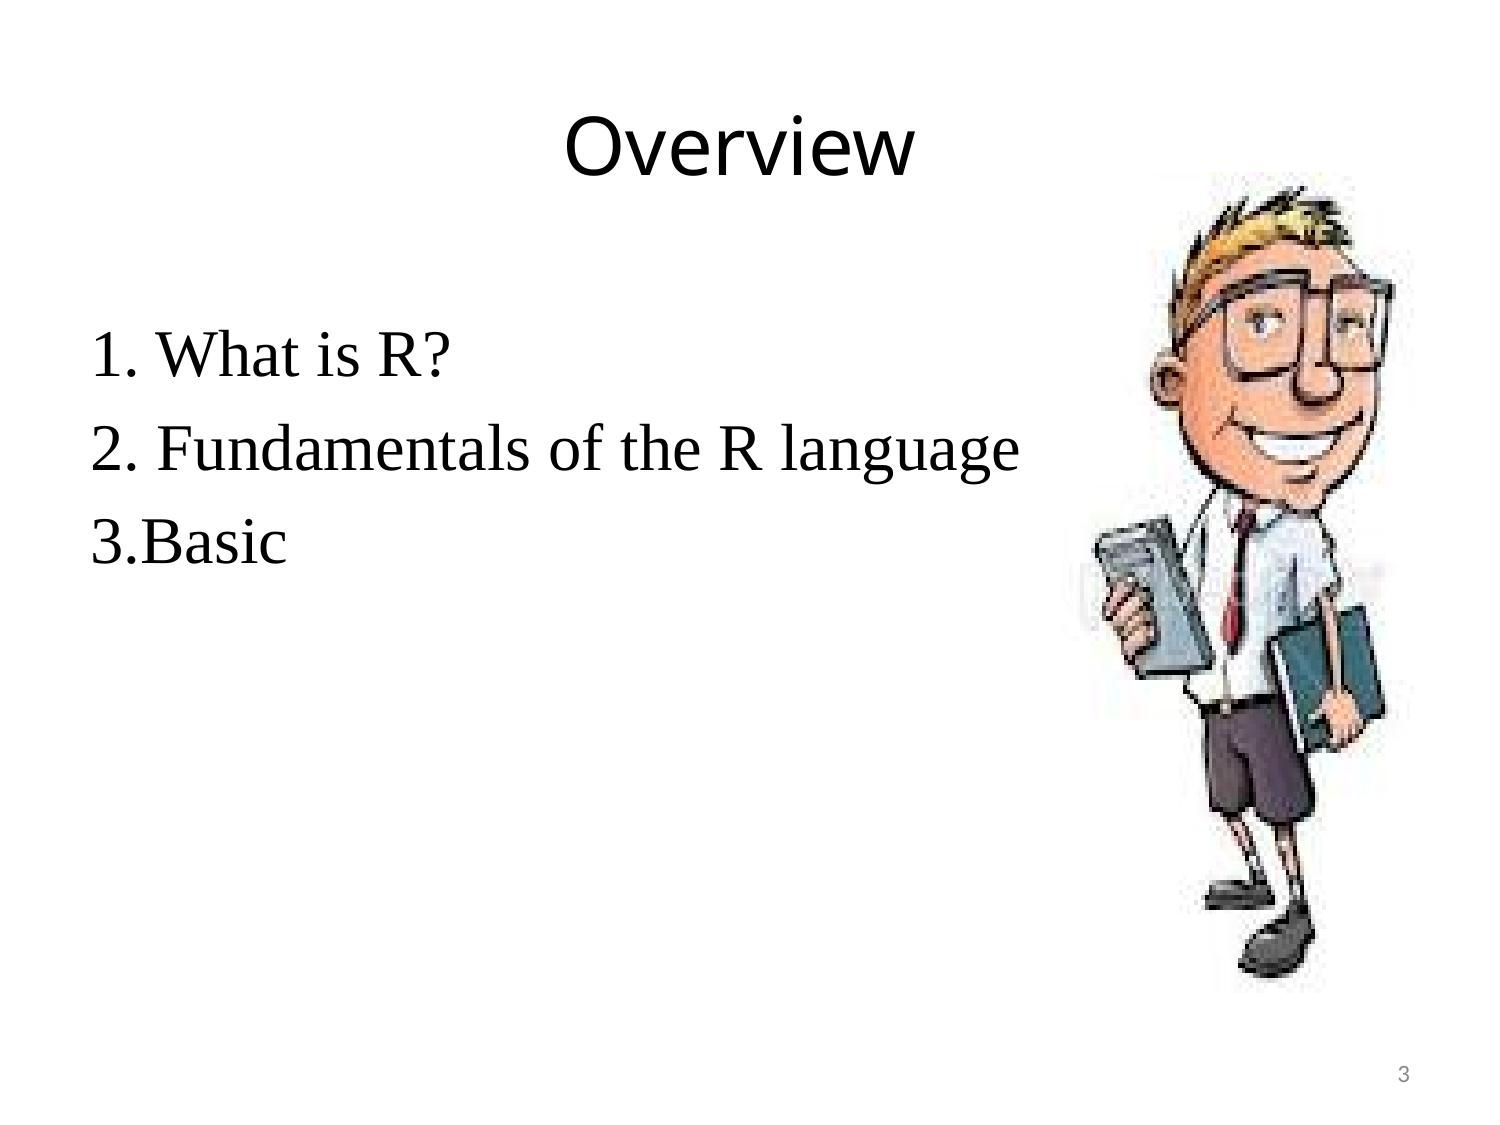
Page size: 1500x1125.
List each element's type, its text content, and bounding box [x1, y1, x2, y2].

picture [1033, 172, 1455, 998]
slide_number 3 [1074, 1042, 1425, 1103]
title Overview [75, 45, 1425, 233]
list 1. What is R? 2. Fundamentals of the R language 3.Basic [75, 302, 1032, 1005]
